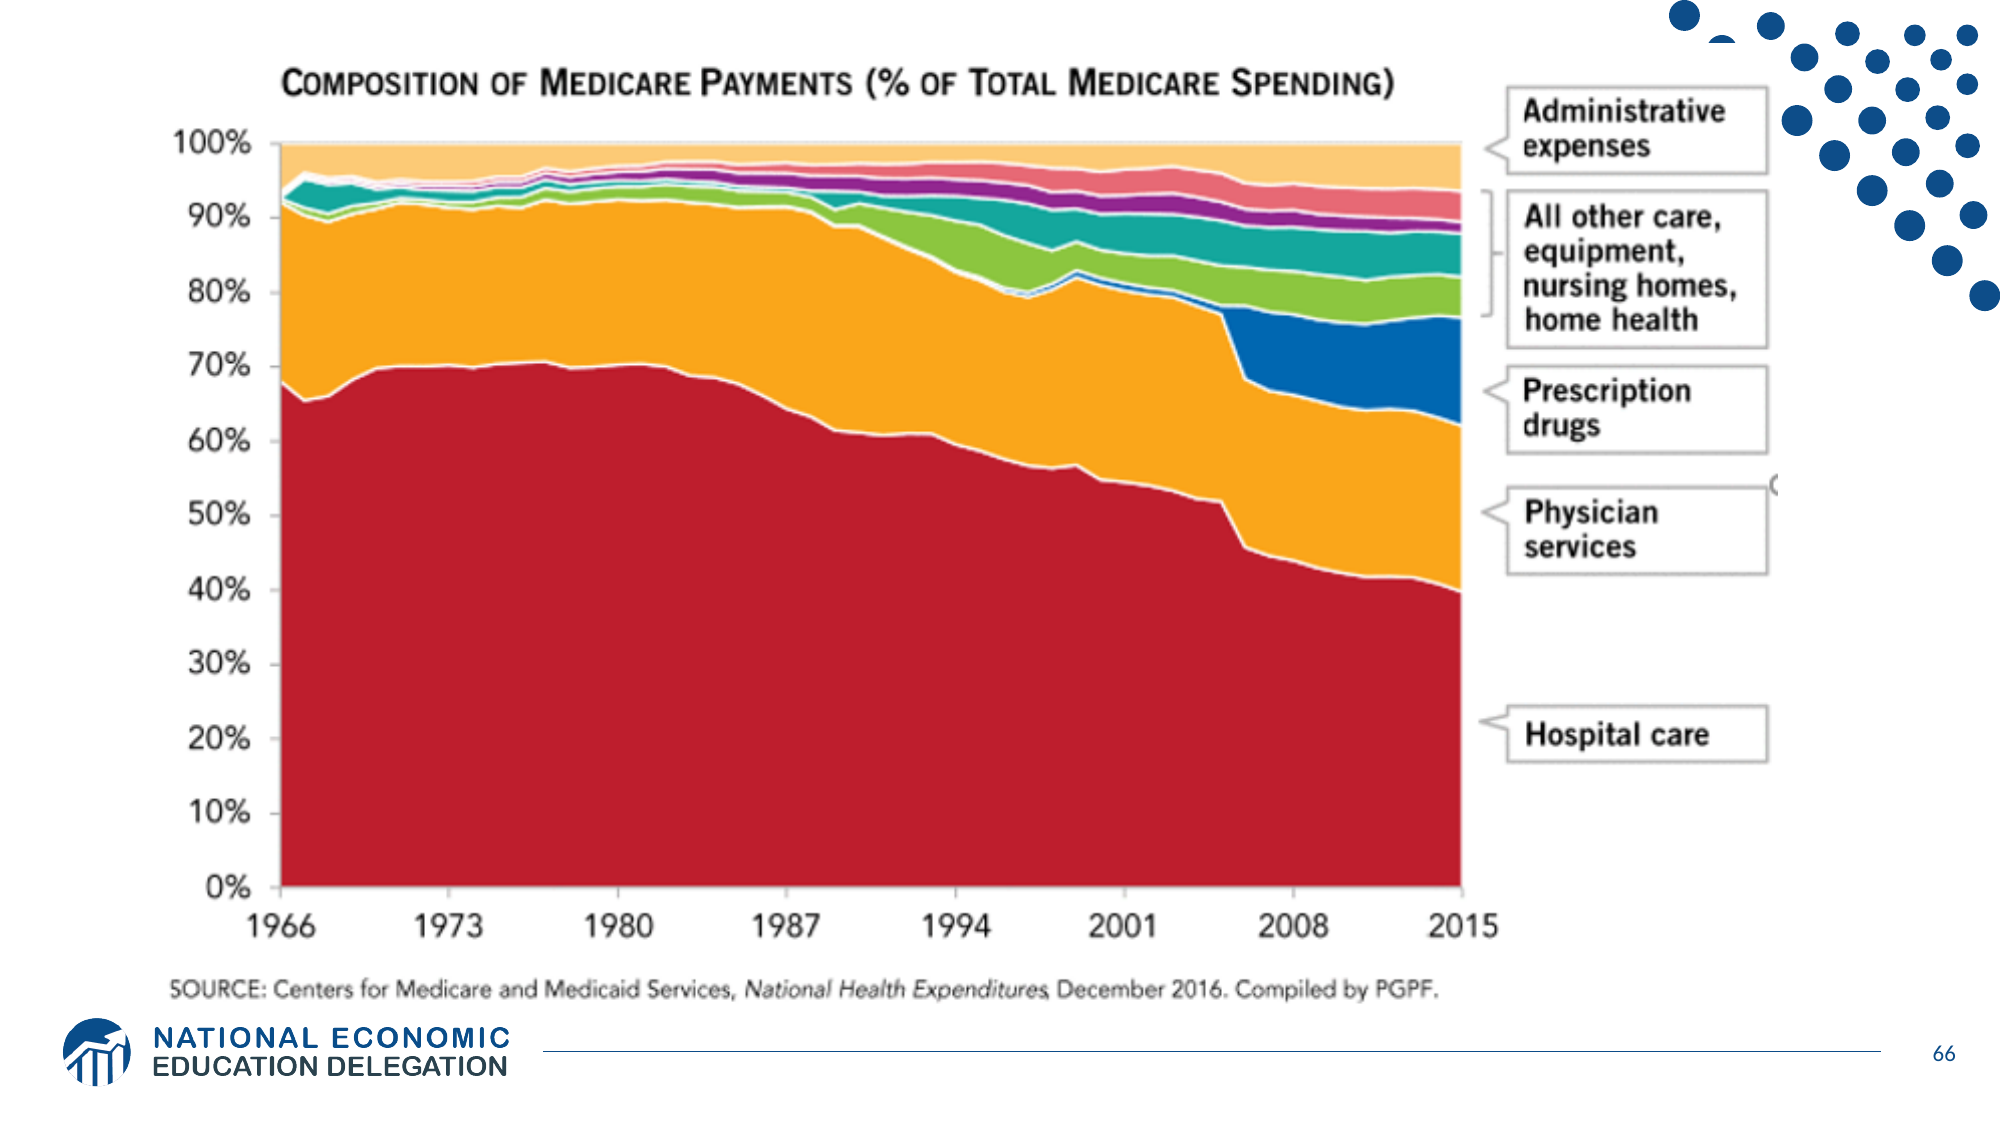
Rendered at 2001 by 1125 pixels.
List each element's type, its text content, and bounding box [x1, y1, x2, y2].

picture [55, 1013, 520, 1091]
slide_number 66 [1521, 1022, 1972, 1082]
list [160, 43, 1778, 1023]
